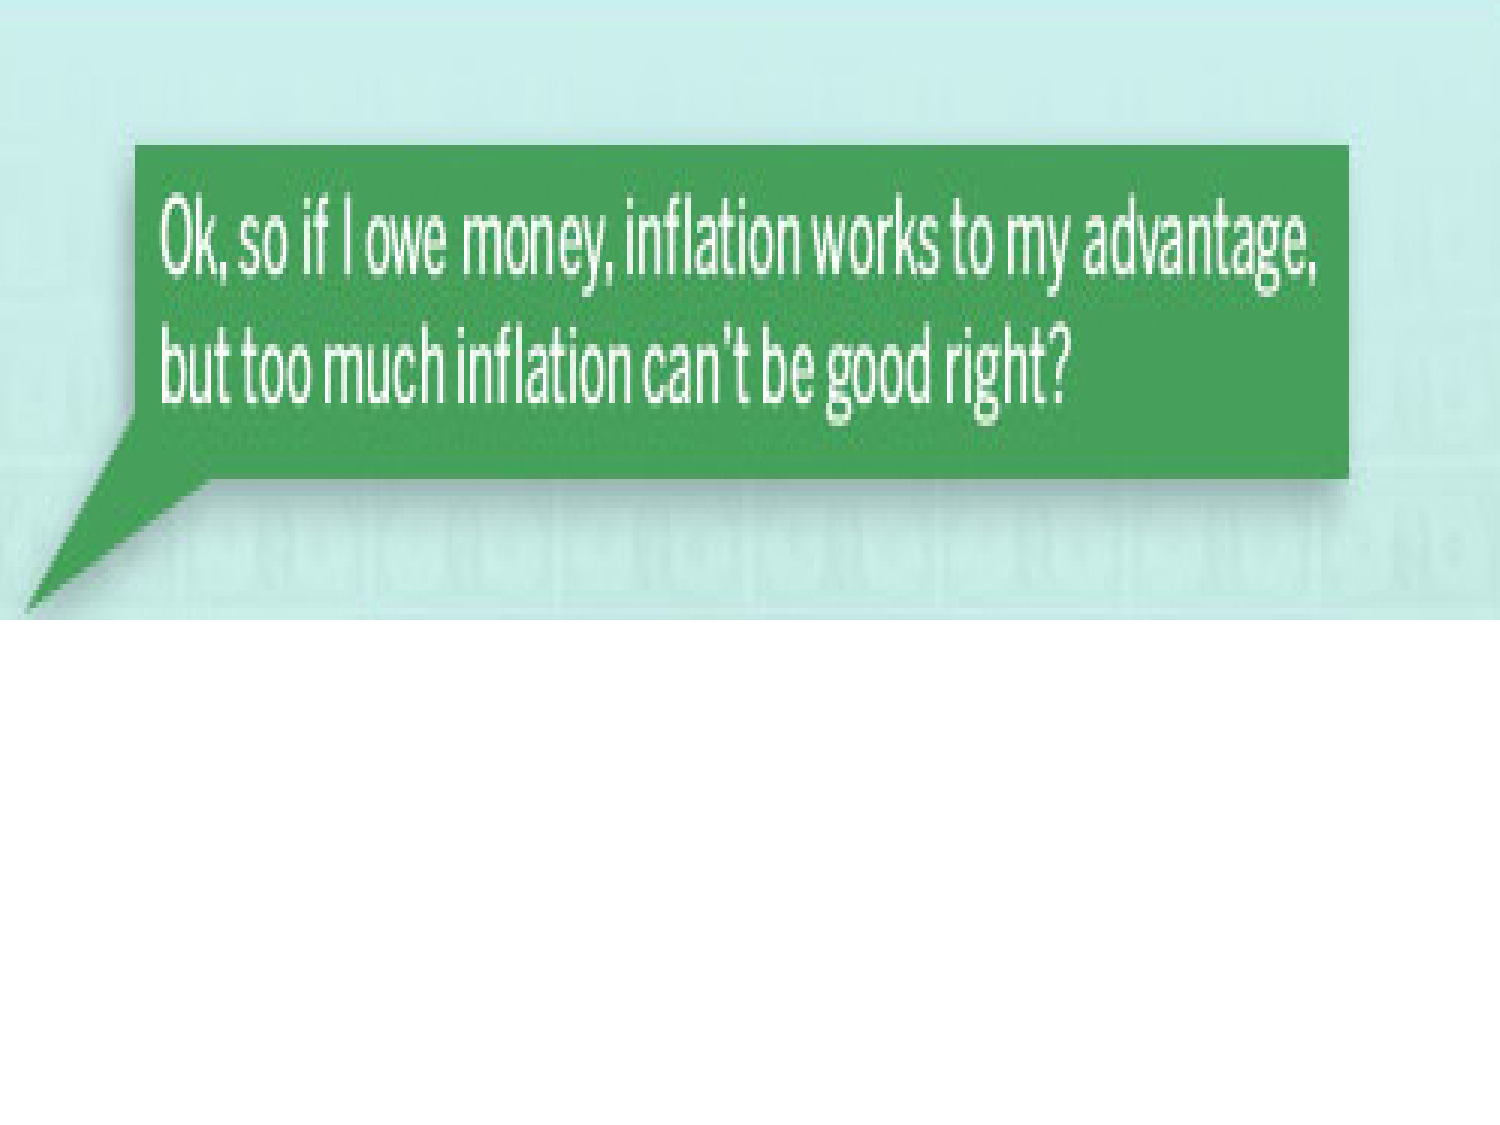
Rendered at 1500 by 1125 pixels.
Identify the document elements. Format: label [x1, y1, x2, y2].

picture [0, 0, 1500, 620]
